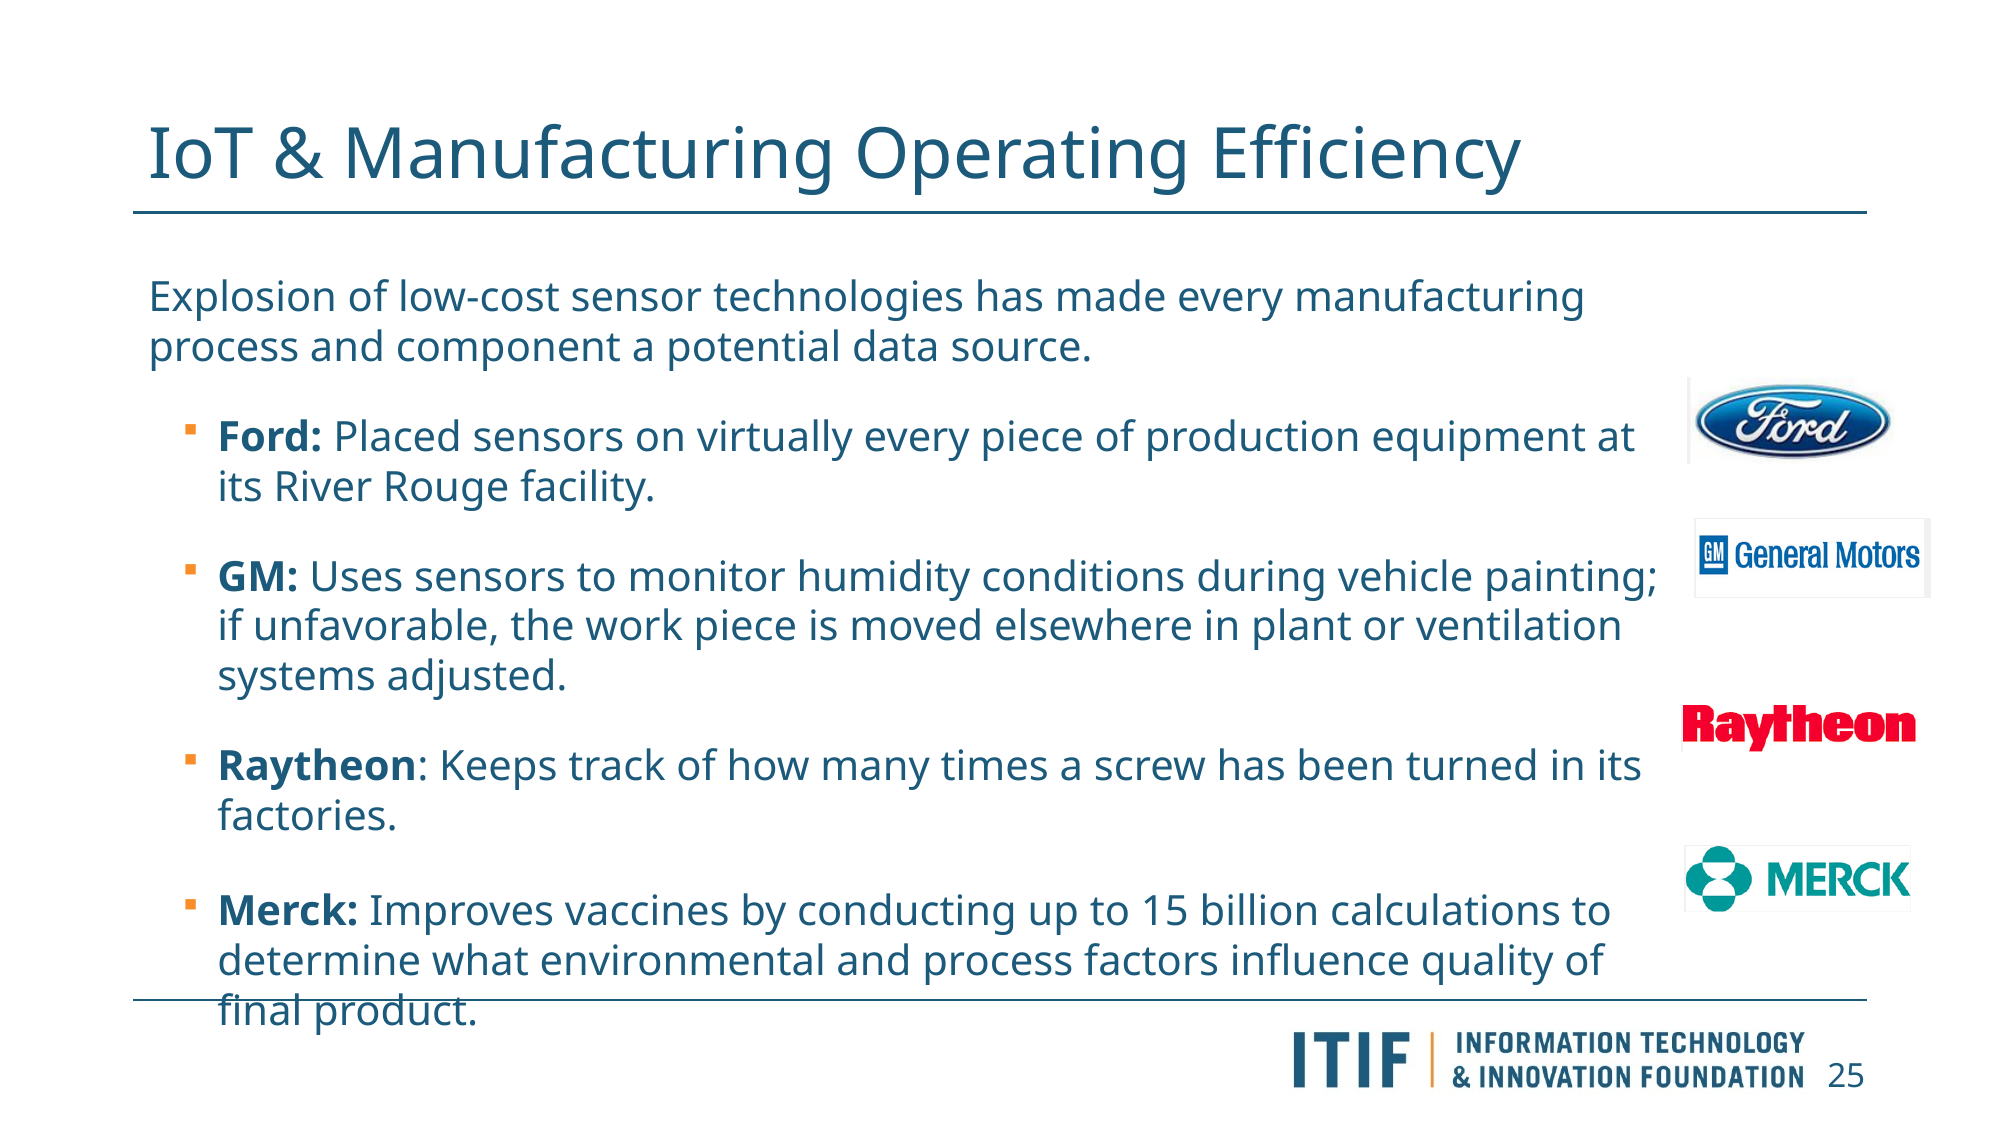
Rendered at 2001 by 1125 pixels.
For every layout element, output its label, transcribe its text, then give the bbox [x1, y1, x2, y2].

picture [1693, 518, 1932, 598]
picture [1684, 845, 1911, 912]
slide_number 25 [1812, 1046, 1888, 1094]
title IoT & Manufacturing Operating Efficiency [133, 50, 1867, 200]
picture [1687, 377, 1895, 464]
list Explosion of low-cost sensor technologies has made every manufacturing process and component a potential data source. Ford: Placed sensors on virtually every piece of production equipment at its River Rouge facility. GM: Uses sensors to monitor humidity conditions during vehicle painting; if unfavorable, the work piece is moved elsewhere in plant or ventilation systems adjusted. Raytheon: Keeps track of how many times a screw has been turned in its factories. Merck: Improves vaccines by conducting up to 15 billion calculations to determine what environmental and process factors influence quality of final product. [133, 262, 1707, 1047]
picture [1681, 705, 1918, 752]
picture [1287, 1025, 1808, 1095]
